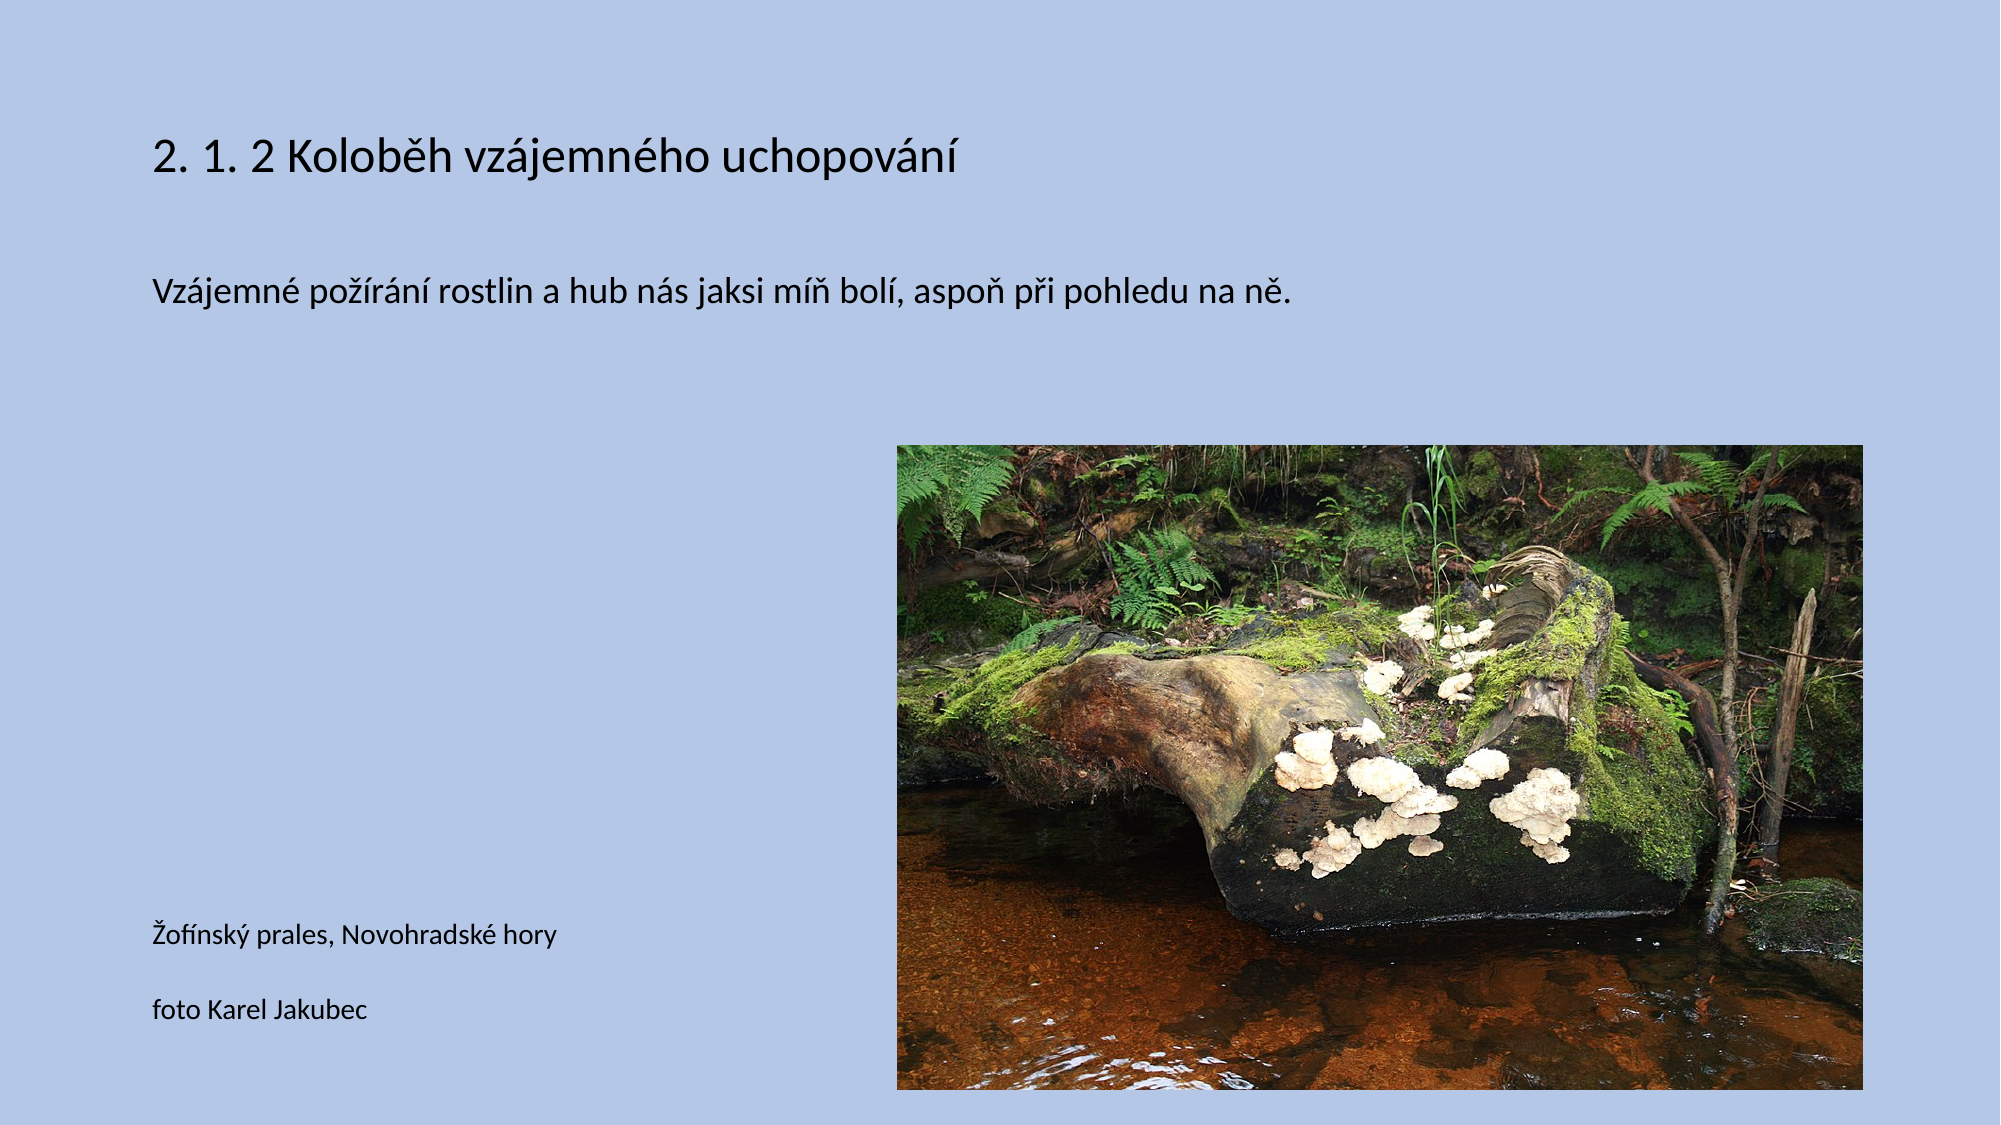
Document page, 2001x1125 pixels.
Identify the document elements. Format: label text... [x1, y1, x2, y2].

title 2. 1. 2 Koloběh vzájemného uchopování [137, 59, 1863, 252]
list Vzájemné požírání rostlin a hub nás jaksi míň bolí, aspoň při pohledu na ně. Žofínský prales, Novohradské hory foto Karel Jakubec [137, 252, 1321, 1090]
picture [897, 445, 1863, 1090]
